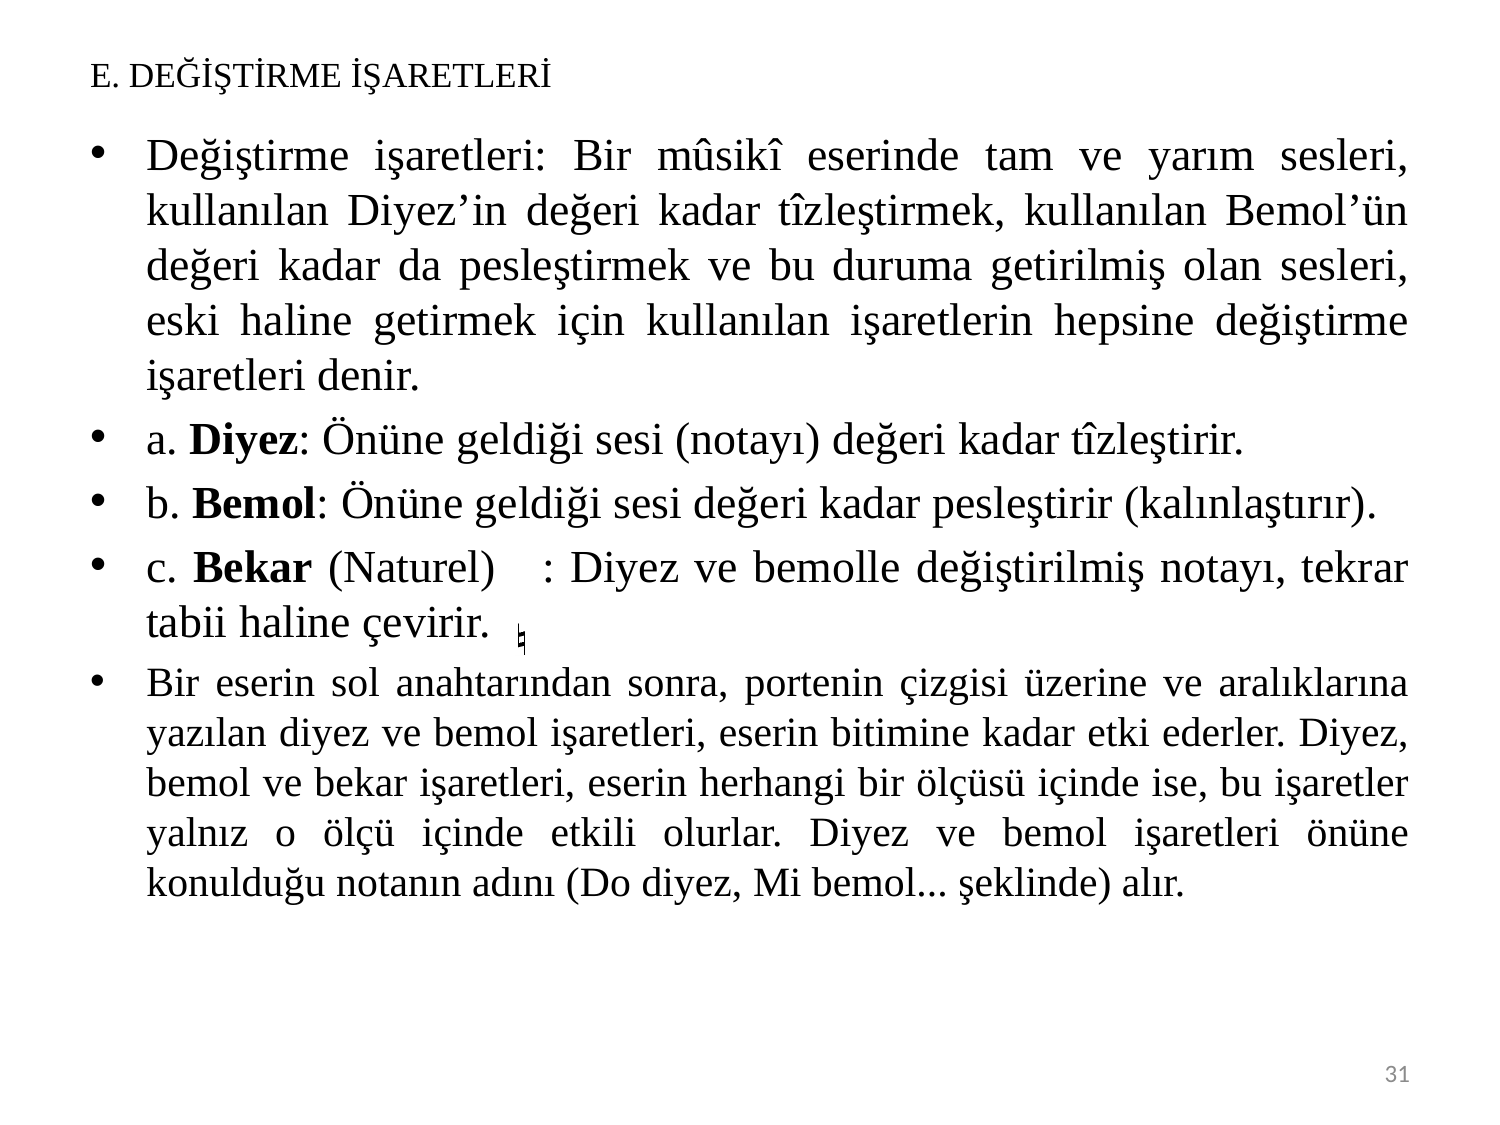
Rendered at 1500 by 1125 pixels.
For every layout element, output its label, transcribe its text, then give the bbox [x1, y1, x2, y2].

title E. DEĞİŞTİRME İŞARETLERİ [75, 45, 1425, 117]
slide_number 31 [1074, 1042, 1425, 1103]
picture [515, 620, 527, 656]
list Değiştirme işaretleri: Bir mûsikî eserinde tam ve yarım sesleri, kullanılan Diyez’in değeri kadar tîzleştirmek, kullanılan Bemol’ün değeri kadar da pesleştirmek ve bu duruma getirilmiş olan sesleri, eski haline getirmek için kullanılan işaretlerin hepsine değiştirme işaretleri denir. a. Diyez: Önüne geldiği sesi (notayı) değeri kadar tîzleştirir. b. Bemol: Önüne geldiği sesi değeri kadar pesleştirir (kalınlaştırır). c. Bekar (Naturel) : Diyez ve bemolle değiştirilmiş notayı, tekrar tabii haline çevirir. Bir eserin sol anahtarından sonra, portenin çizgisi üzerine ve aralıklarına yazılan diyez ve bemol işaretleri, eserin bitimine kadar etki ederler. Diyez, bemol ve bekar işaretleri, eserin herhangi bir ölçüsü içinde ise, bu işaretler yalnız o ölçü içinde etkili olurlar. Diyez ve bemol işaretleri önüne konulduğu notanın adını (Do diyez, Mi bemol... şeklinde) alır. [75, 117, 1425, 1005]
